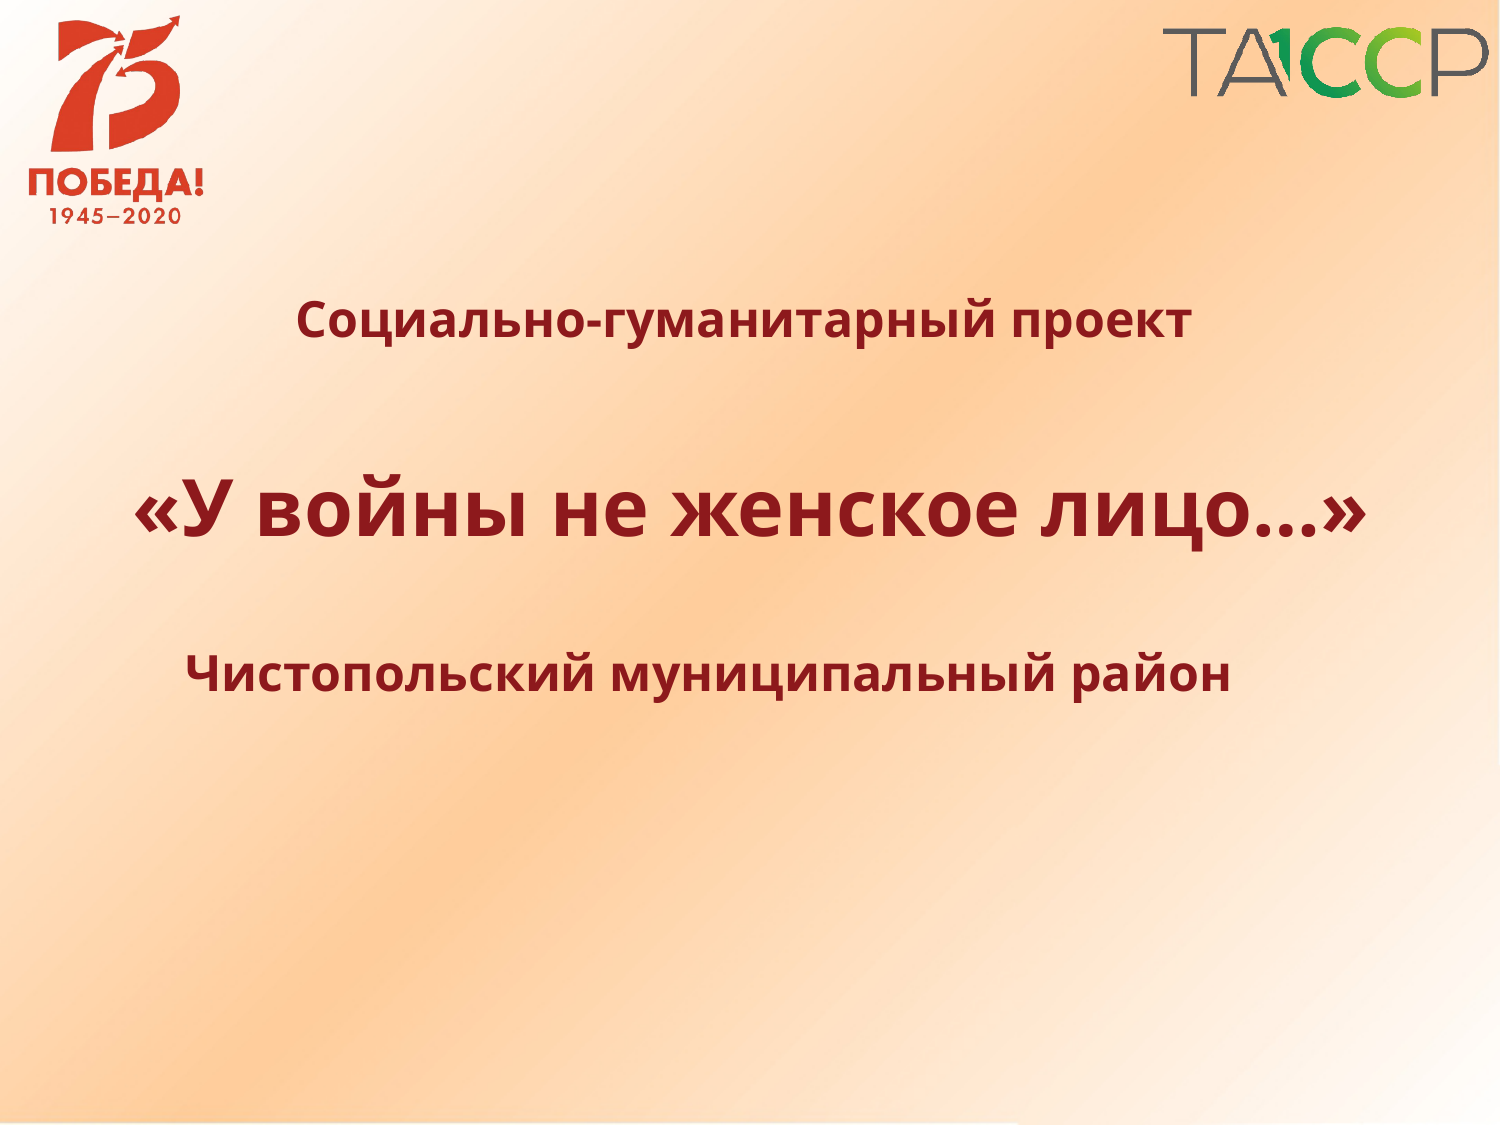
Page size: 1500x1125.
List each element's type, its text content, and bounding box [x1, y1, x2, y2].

picture [0, 0, 1500, 1125]
text_box Чистопольский муниципальный район [170, 634, 1371, 709]
text_box «У войны не женское лицо…» [118, 450, 1385, 560]
text_box Социально-гуманитарный проект [220, 279, 1283, 355]
